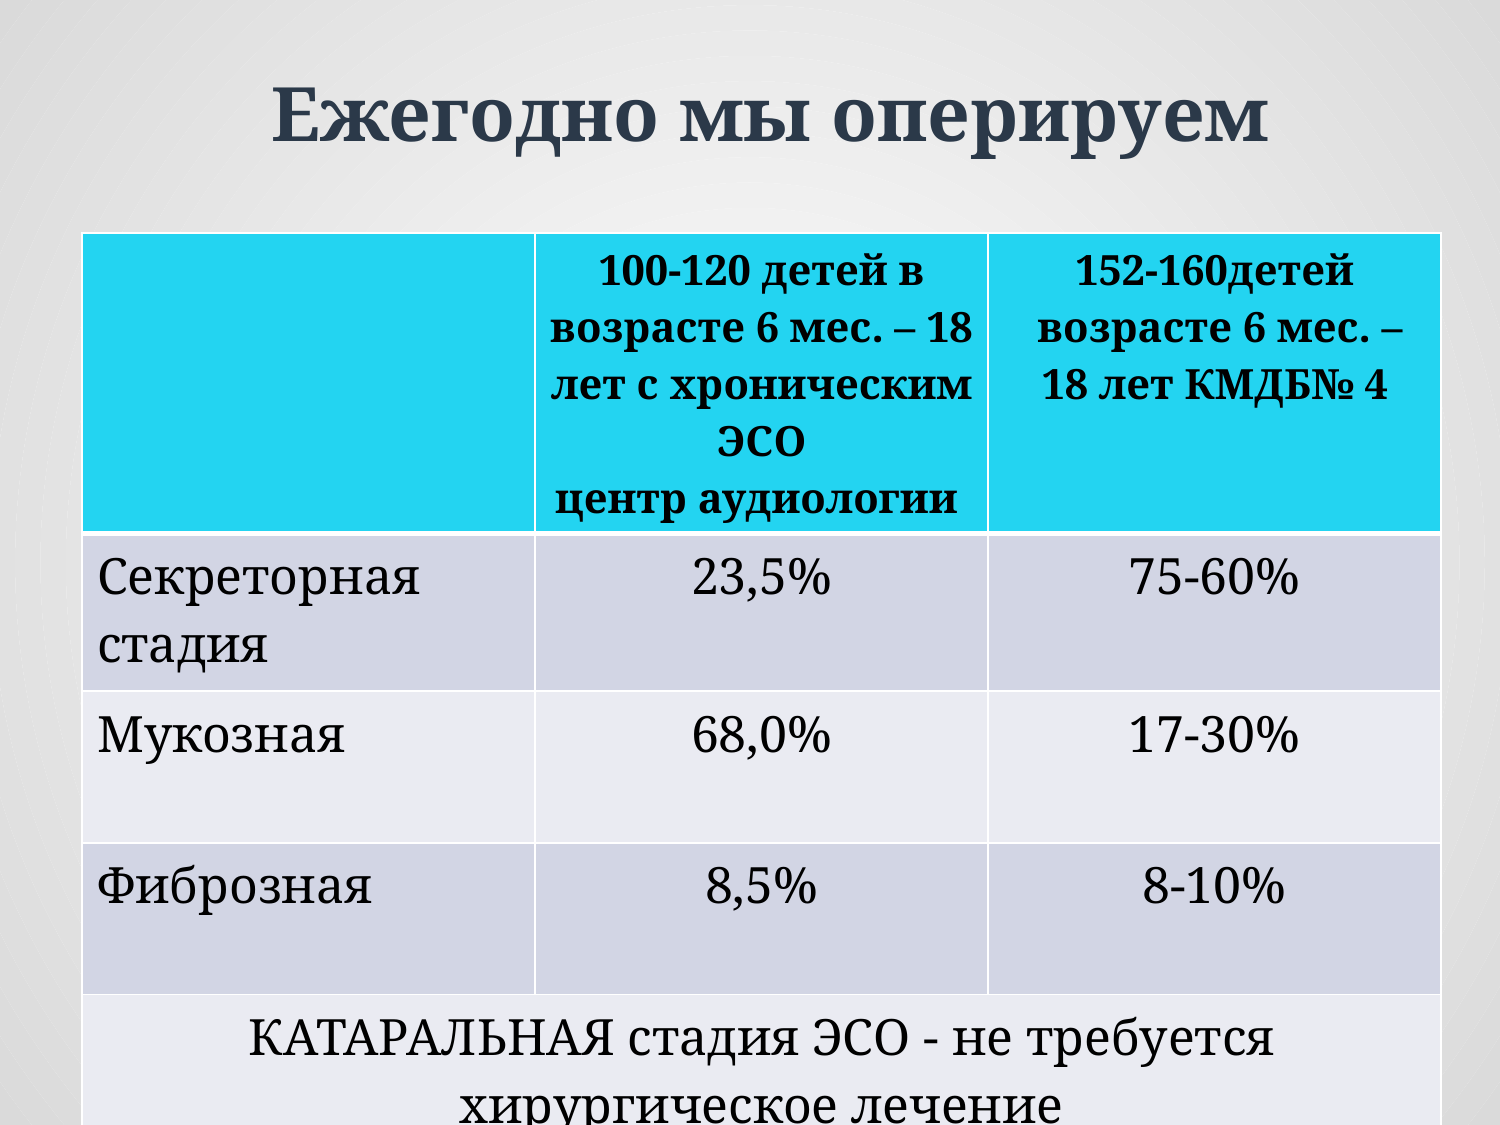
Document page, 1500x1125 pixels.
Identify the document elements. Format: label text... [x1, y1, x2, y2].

table_cell Фиброзная [83, 844, 534, 994]
table_header 152-160детей возрасте 6 мес. – 18 лет КМДБ№ 4 [989, 234, 1440, 531]
table_cell Секреторная стадия [83, 536, 534, 690]
table_cell КАТАРАЛЬНАЯ стадия ЭСО - не требуется хирургическое лечение [83, 995, 1440, 1125]
table_cell 23,5% [536, 536, 987, 690]
table_cell Мукозная [83, 692, 534, 842]
title Ежегодно мы оперируем [117, 46, 1425, 164]
table_cell 68,0% [536, 692, 987, 842]
table_header 100-120 детей в возрасте 6 мес. – 18 лет с хроническим ЭСО центр аудиологии [536, 234, 987, 531]
table_cell 8-10% [989, 844, 1440, 994]
table_cell 75-60% [989, 536, 1440, 690]
table_cell 8,5% [536, 844, 987, 994]
table_header [83, 234, 534, 531]
table_cell 17-30% [989, 692, 1440, 842]
